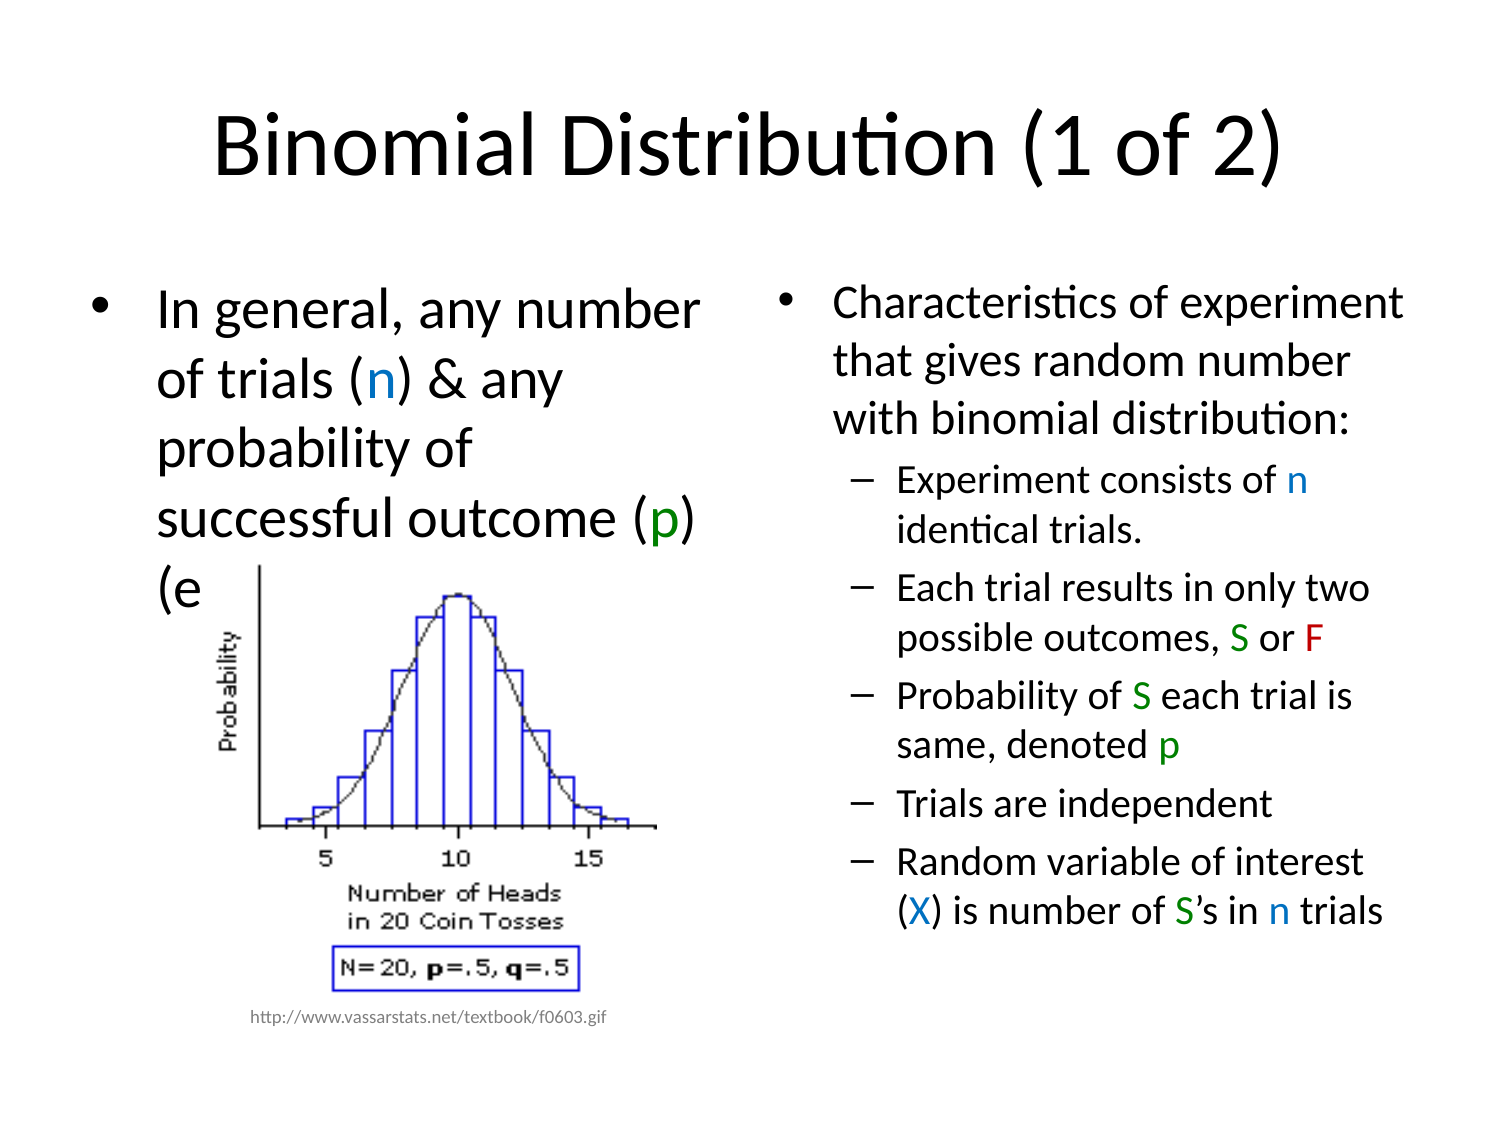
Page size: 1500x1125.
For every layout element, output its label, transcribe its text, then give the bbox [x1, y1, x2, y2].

list In general, any number of trials (n) & any probability of successful outcome (p) (e.g., heads) [75, 262, 738, 1005]
title Binomial Distribution (1 of 2) [75, 45, 1425, 233]
list Characteristics of experiment that gives random number with binomial distribution: Experiment consists of n identical trials. Each trial results in only two possible outcomes, S or F Probability of S each trial is same, denoted p Trials are independent Random variable of interest (X) is number of S’s in n trials [762, 262, 1425, 1005]
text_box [199, 561, 658, 1036]
